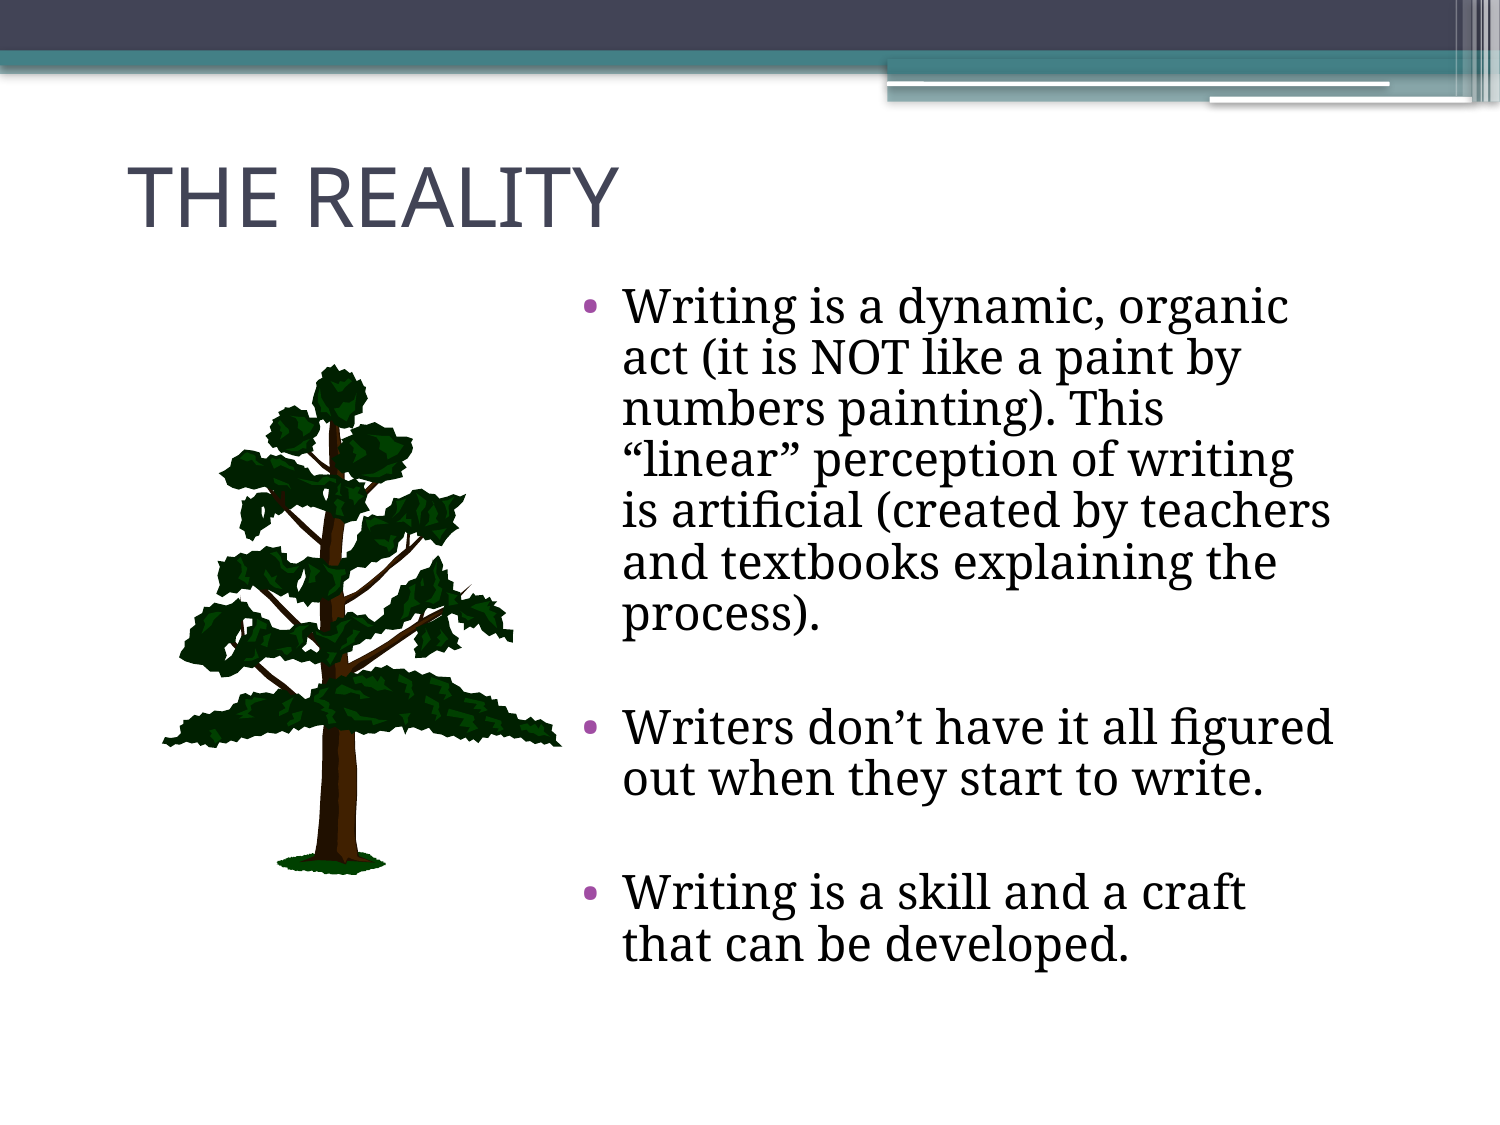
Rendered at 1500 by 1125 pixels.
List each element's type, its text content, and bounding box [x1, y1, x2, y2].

title THE REALITY [112, 99, 1388, 288]
list Writing is a dynamic, organic act (it is NOT like a paint by numbers painting). This “linear” perception of writing is artificial (created by teachers and textbooks explaining the process). Writers don’t have it all figured out when they start to write. Writing is a skill and a craft that can be developed. [549, 275, 1350, 1025]
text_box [161, 363, 563, 876]
